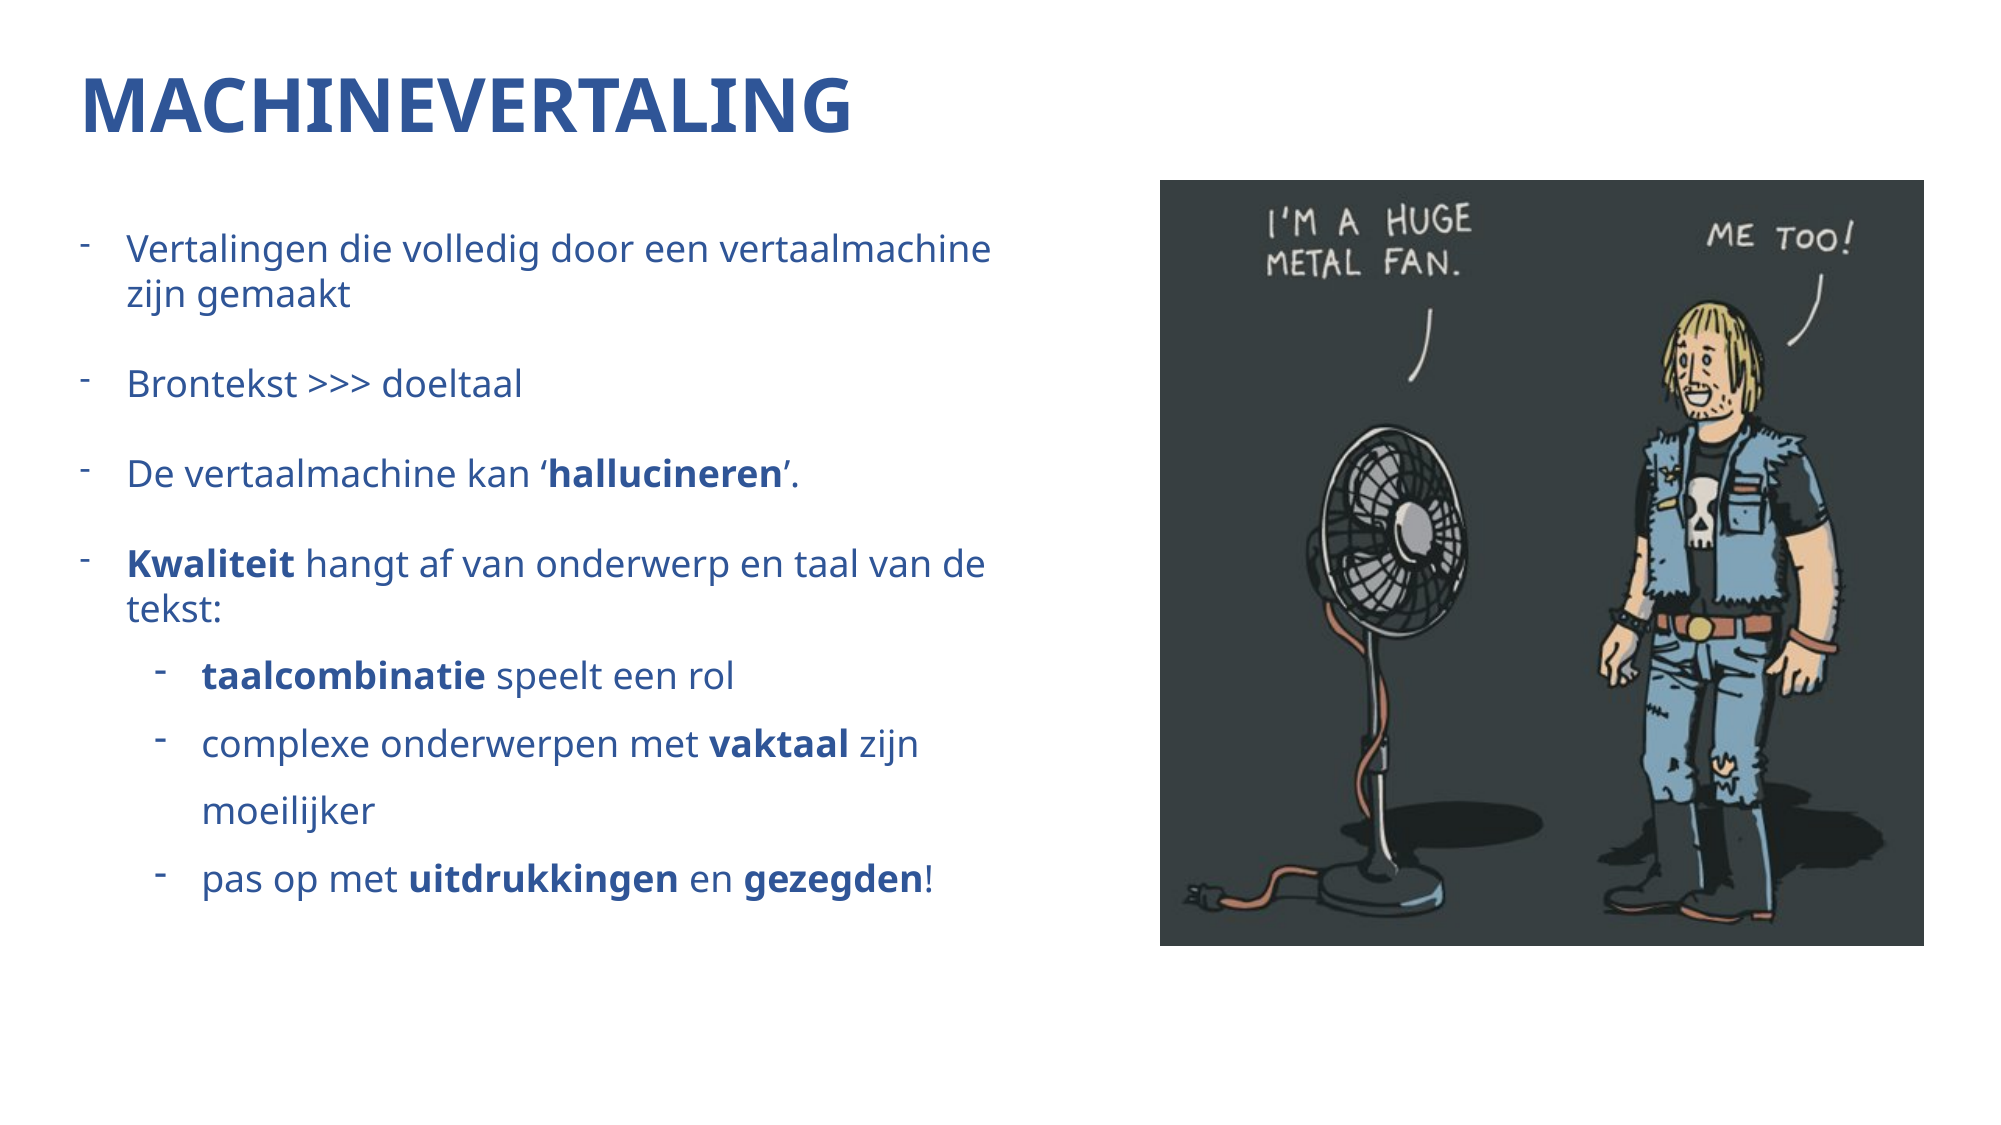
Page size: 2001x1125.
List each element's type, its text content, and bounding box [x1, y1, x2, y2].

text_box Vertalingen die volledig door een vertaalmachine zijn gemaakt Brontekst >>> doeltaal De vertaalmachine kan ‘hallucineren’. Kwaliteit hangt af van onderwerp en taal van de tekst: taalcombinatie speelt een rol complexe onderwerpen met vaktaal zijn moeilijker pas op met uitdrukkingen en gezegden! [64, 217, 1066, 1043]
title MACHINEVERTALING [64, 0, 882, 217]
picture [1160, 180, 1924, 946]
